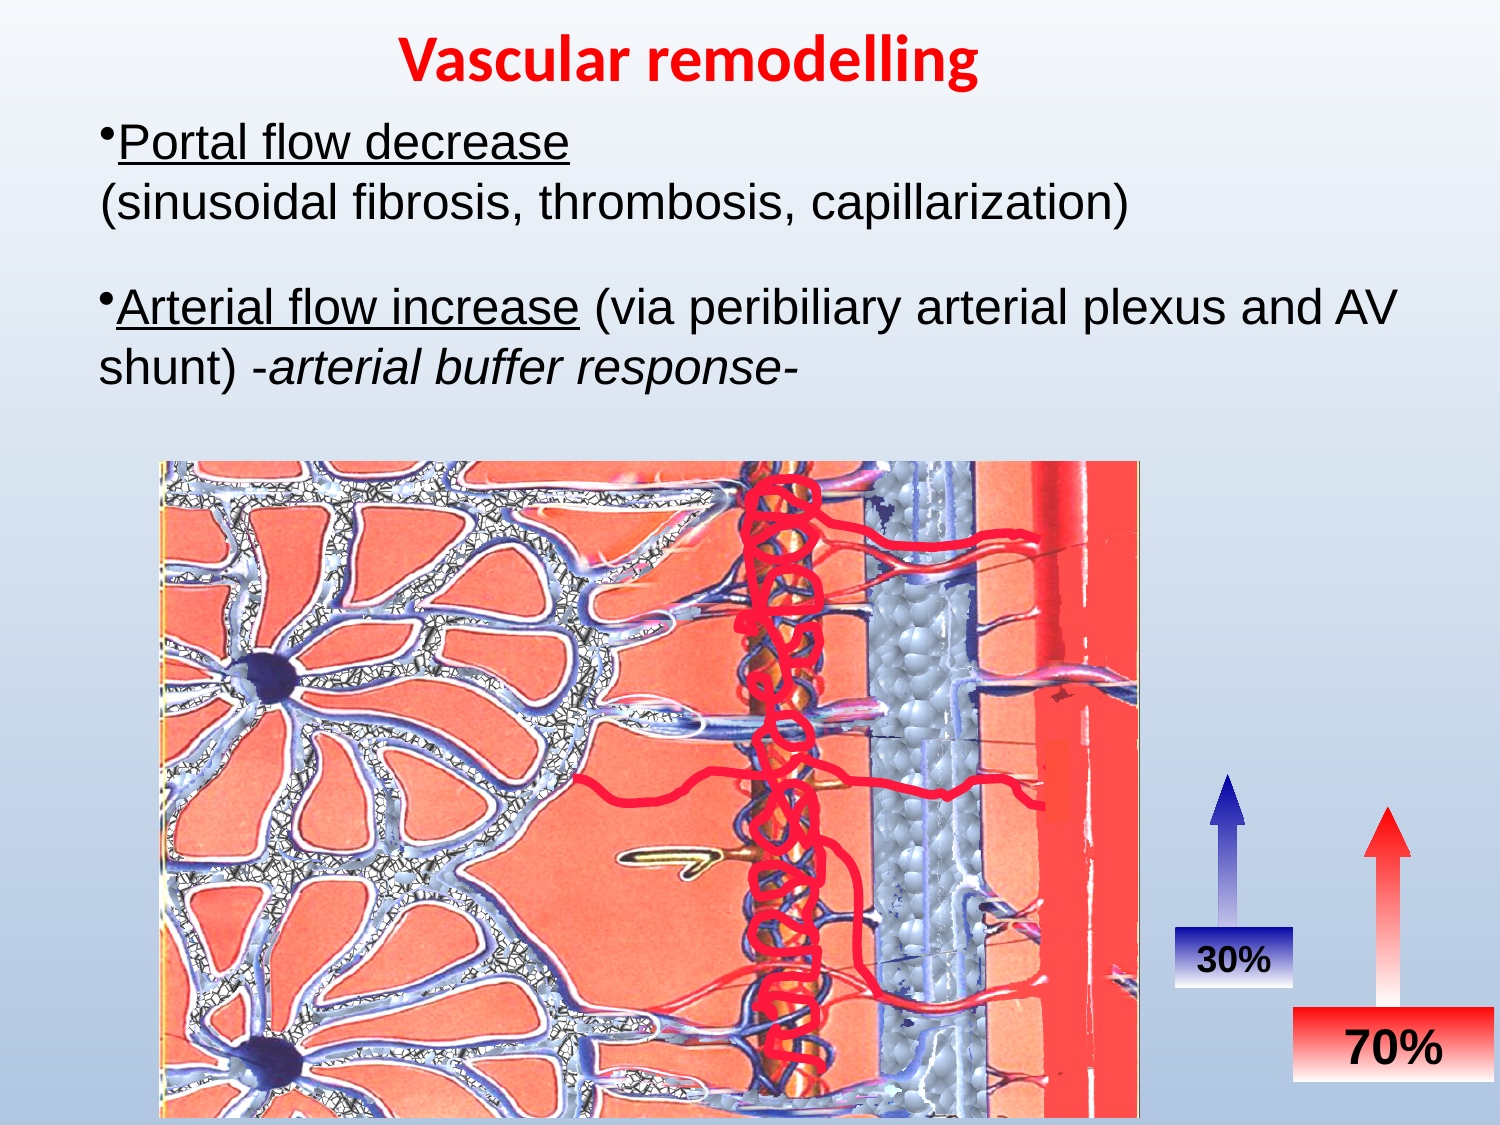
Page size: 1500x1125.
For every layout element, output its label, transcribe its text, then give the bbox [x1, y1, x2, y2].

picture [159, 461, 1141, 1118]
text_box [1210, 773, 1246, 927]
text_box Vascular remodelling [29, 7, 1365, 102]
text_box 70% [1293, 1007, 1495, 1082]
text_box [572, 476, 1058, 1071]
text_box 30% [1175, 927, 1293, 988]
text_box [147, 1033, 154, 1042]
text_box Arterial flow increase (via peribiliary arterial plexus and AV shunt) -arterial buffer response- [83, 267, 1420, 402]
text_box [1364, 806, 1412, 1007]
text_box Portal flow decrease (sinusoidal fibrosis, thrombosis, capillarization) [85, 101, 1500, 237]
